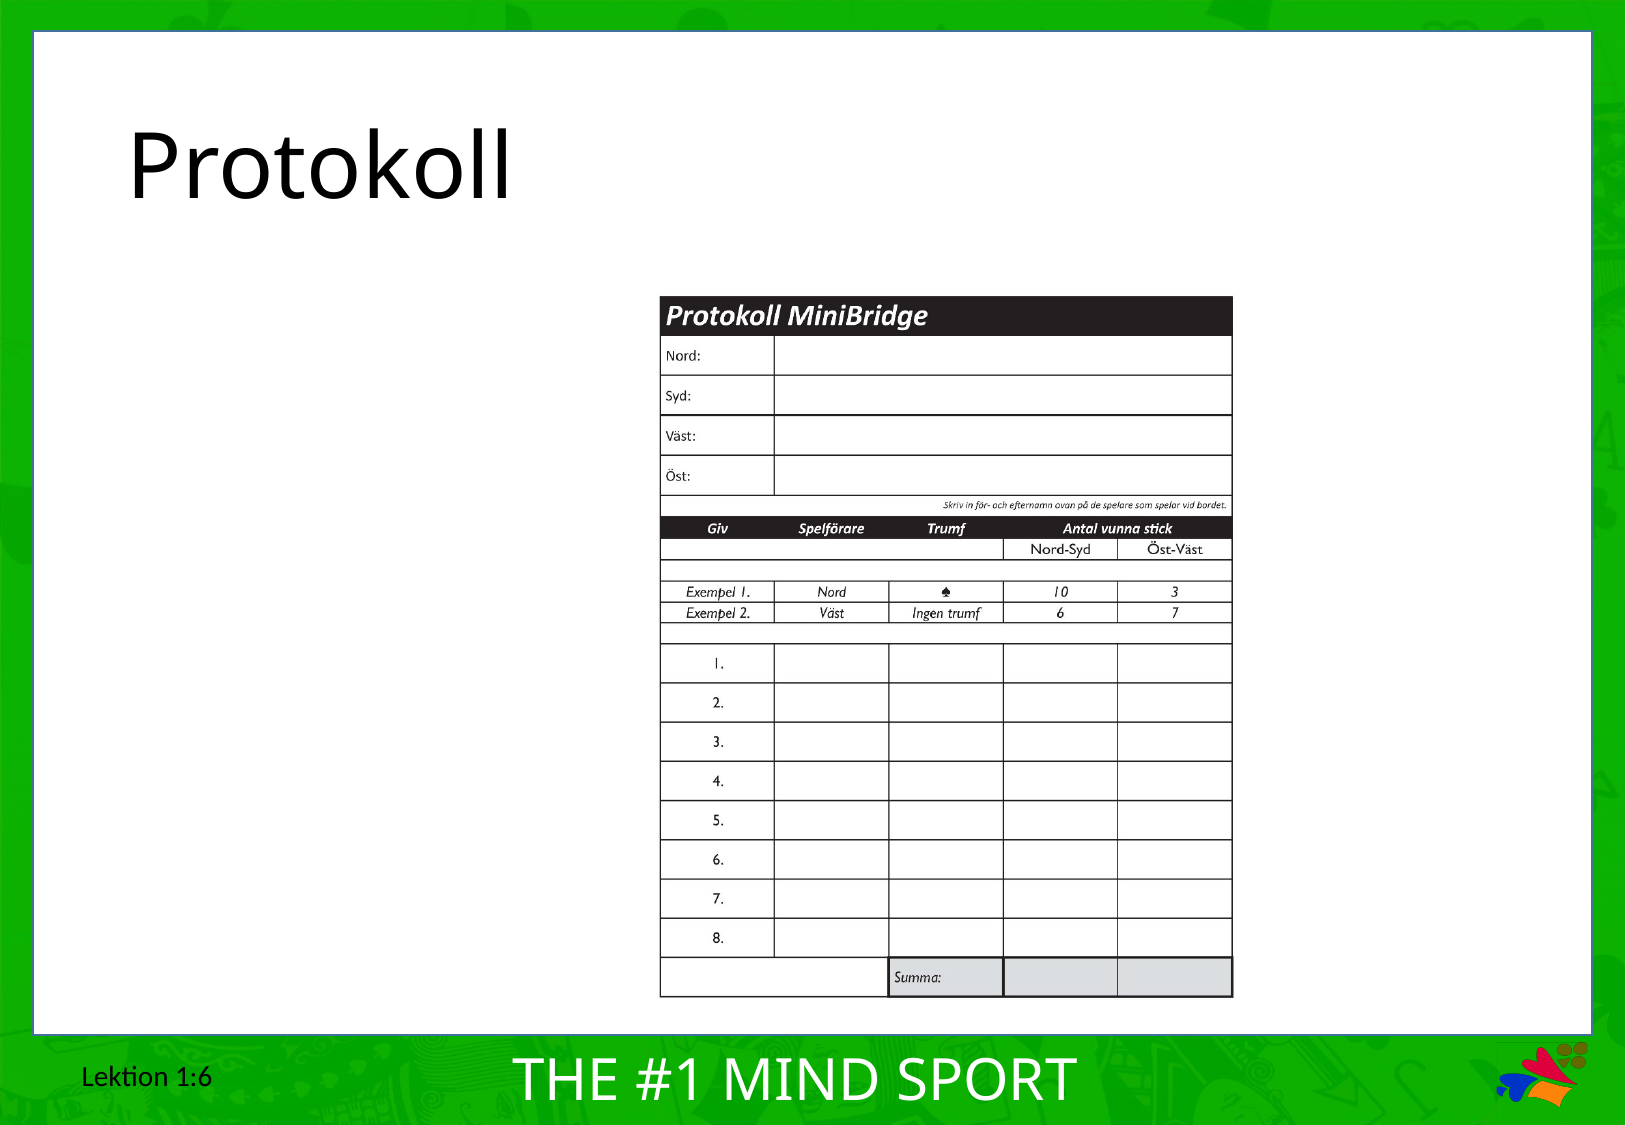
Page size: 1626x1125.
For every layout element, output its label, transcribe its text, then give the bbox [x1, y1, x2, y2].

picture [0, 0, 1626, 1125]
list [635, 289, 1240, 1004]
title Protokoll [111, 59, 1514, 278]
